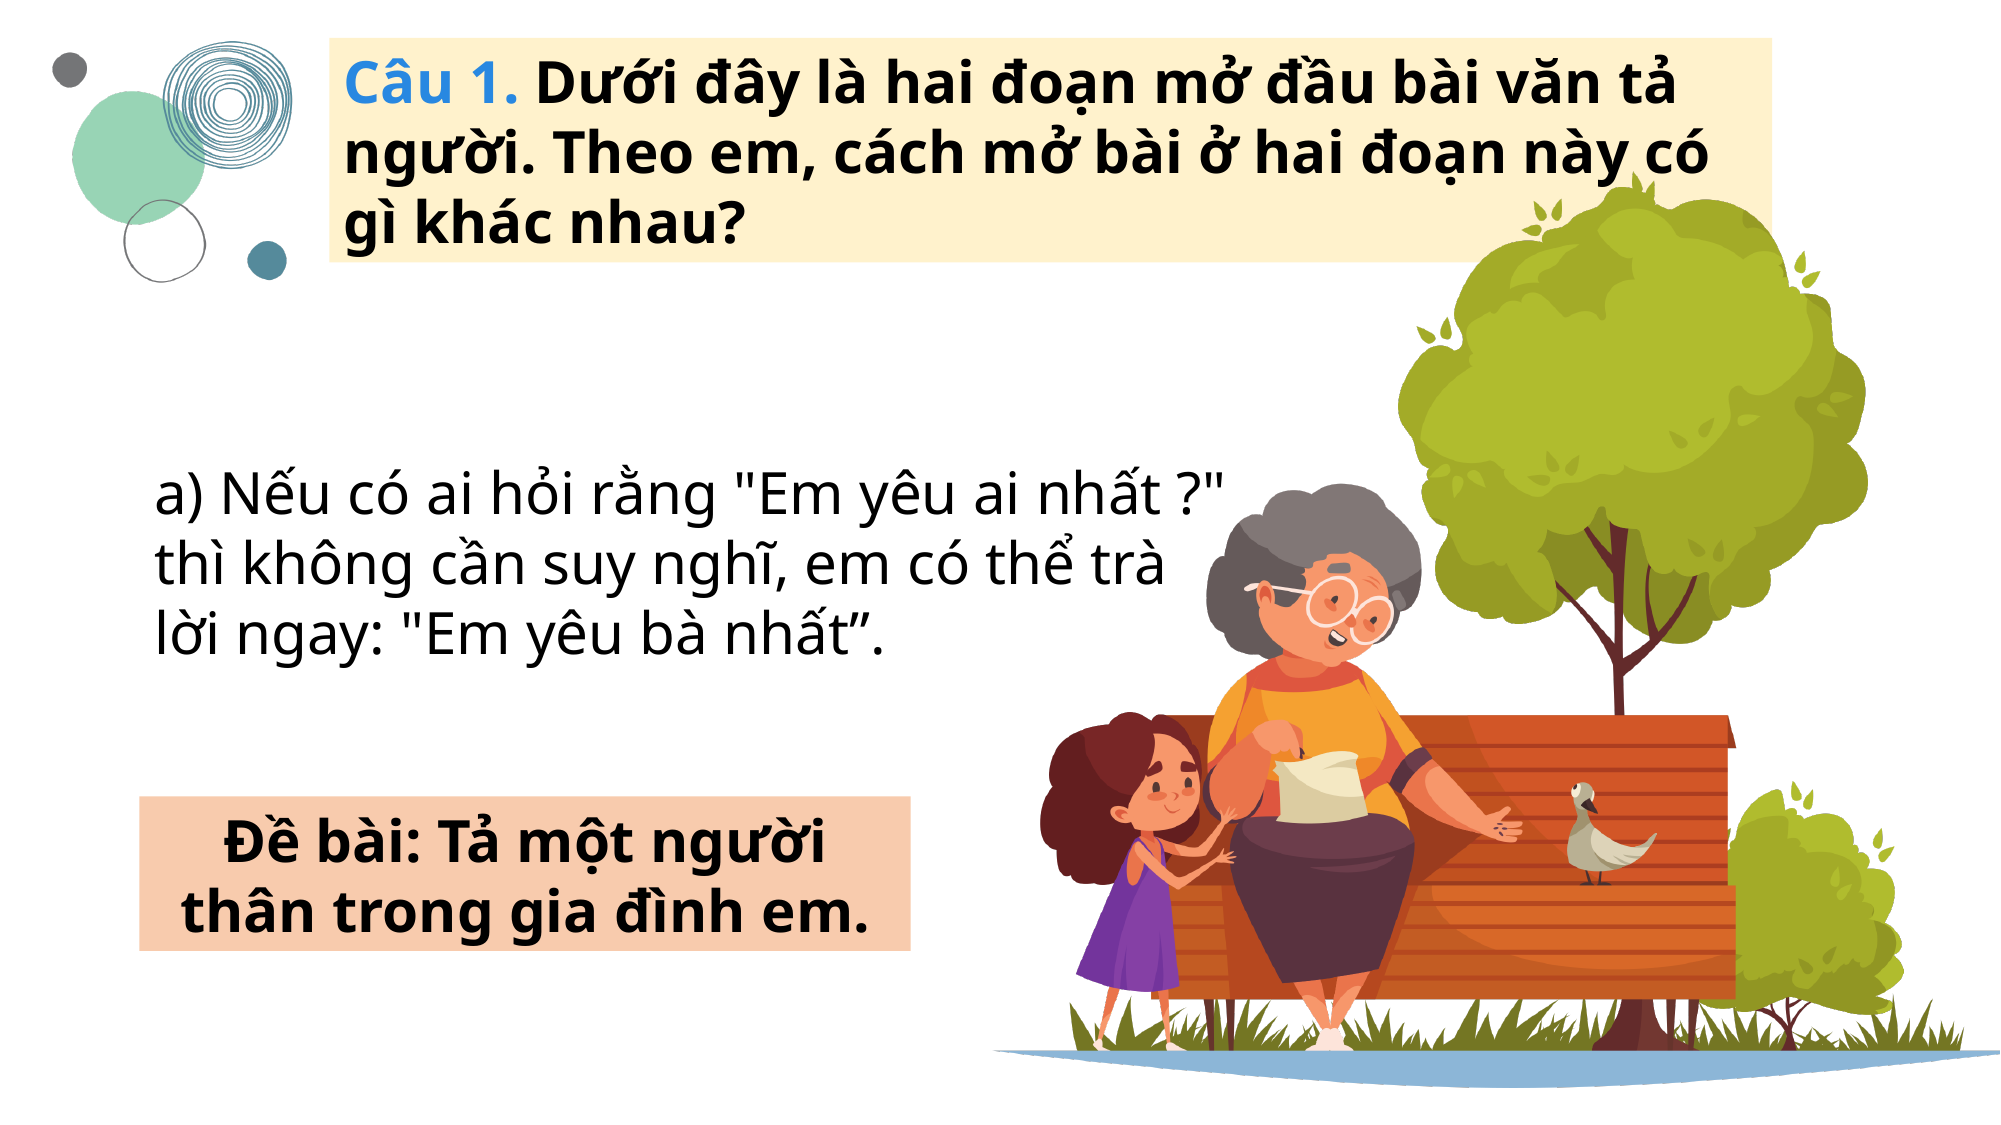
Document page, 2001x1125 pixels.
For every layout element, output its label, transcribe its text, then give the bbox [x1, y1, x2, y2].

picture [374, 171, 2000, 1088]
text_box Câu 1. Dưới đây là hai đoạn mở đầu bài văn tả người. Theo em, cách mở bài ở hai đoạn này có gì khác nhau? [329, 37, 1773, 263]
text_box a) Nếu có ai hỏi rằng "Em yêu ai nhất ?" thì không cần suy nghĩ, em có thể trà lời ngay: "Em yêu bà nhất”. [139, 448, 992, 674]
text_box Đề bài: Tả một người thân trong gia đình em. [139, 796, 911, 951]
picture [44, 41, 294, 294]
